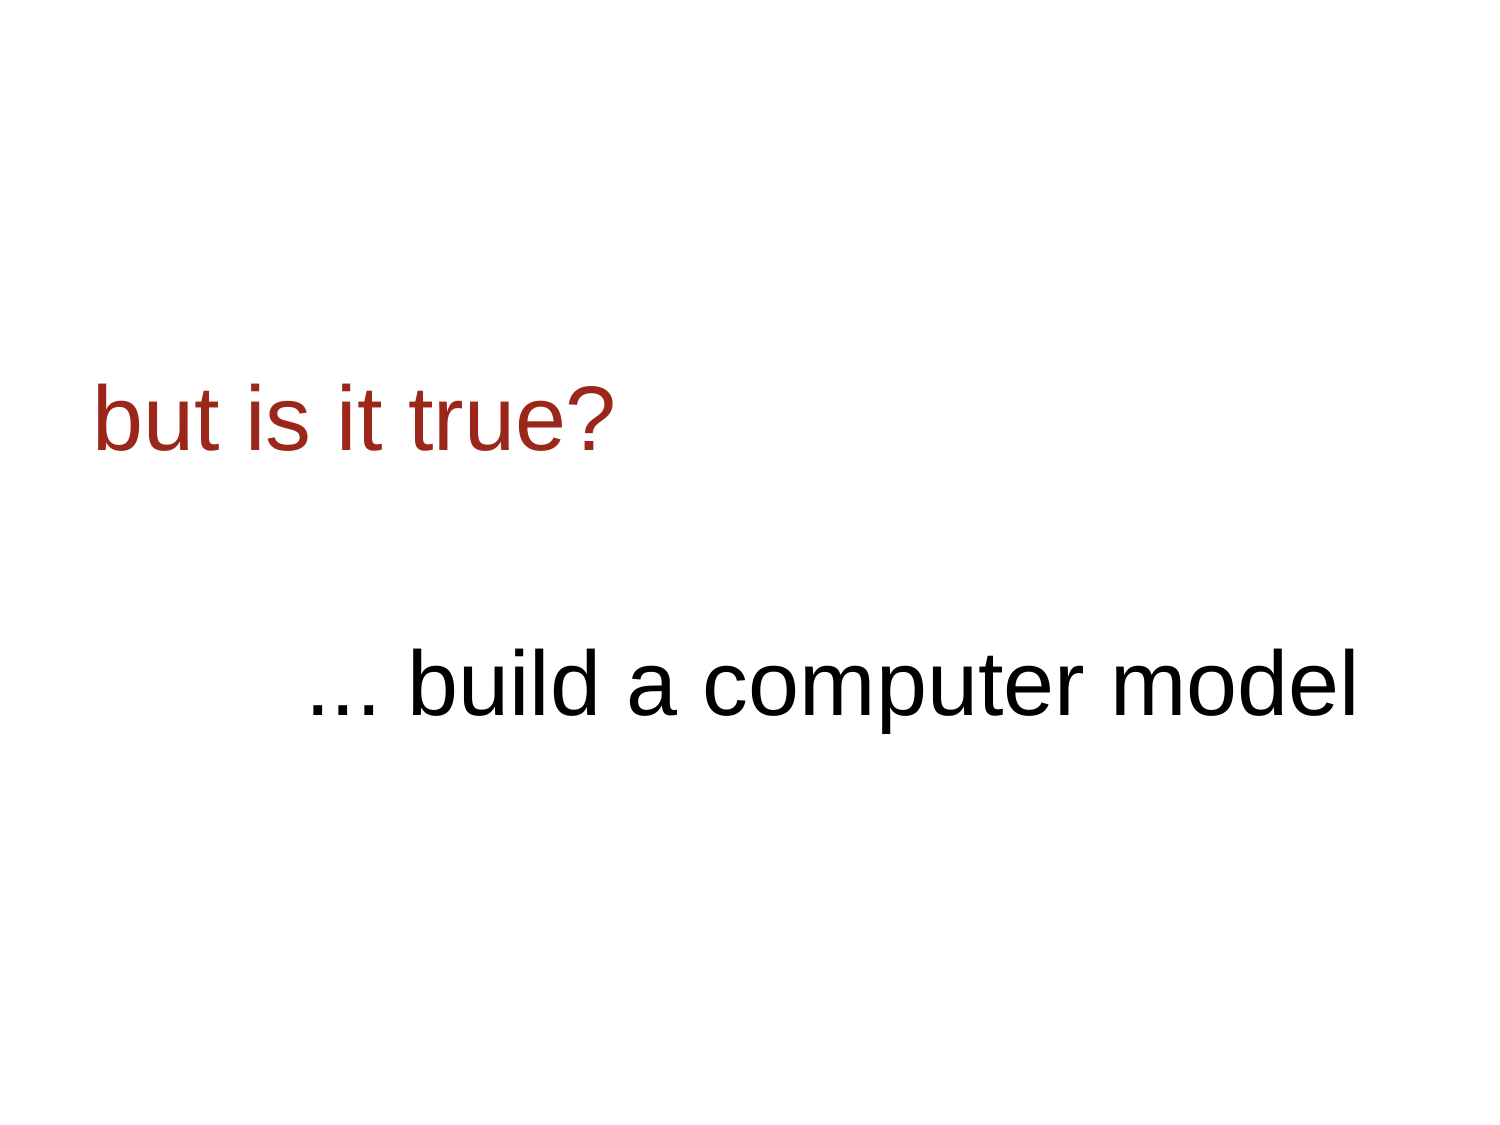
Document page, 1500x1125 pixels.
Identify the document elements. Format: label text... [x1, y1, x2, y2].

title but is it true? [77, 312, 1372, 530]
list ... build a computer model [103, 529, 1397, 1014]
